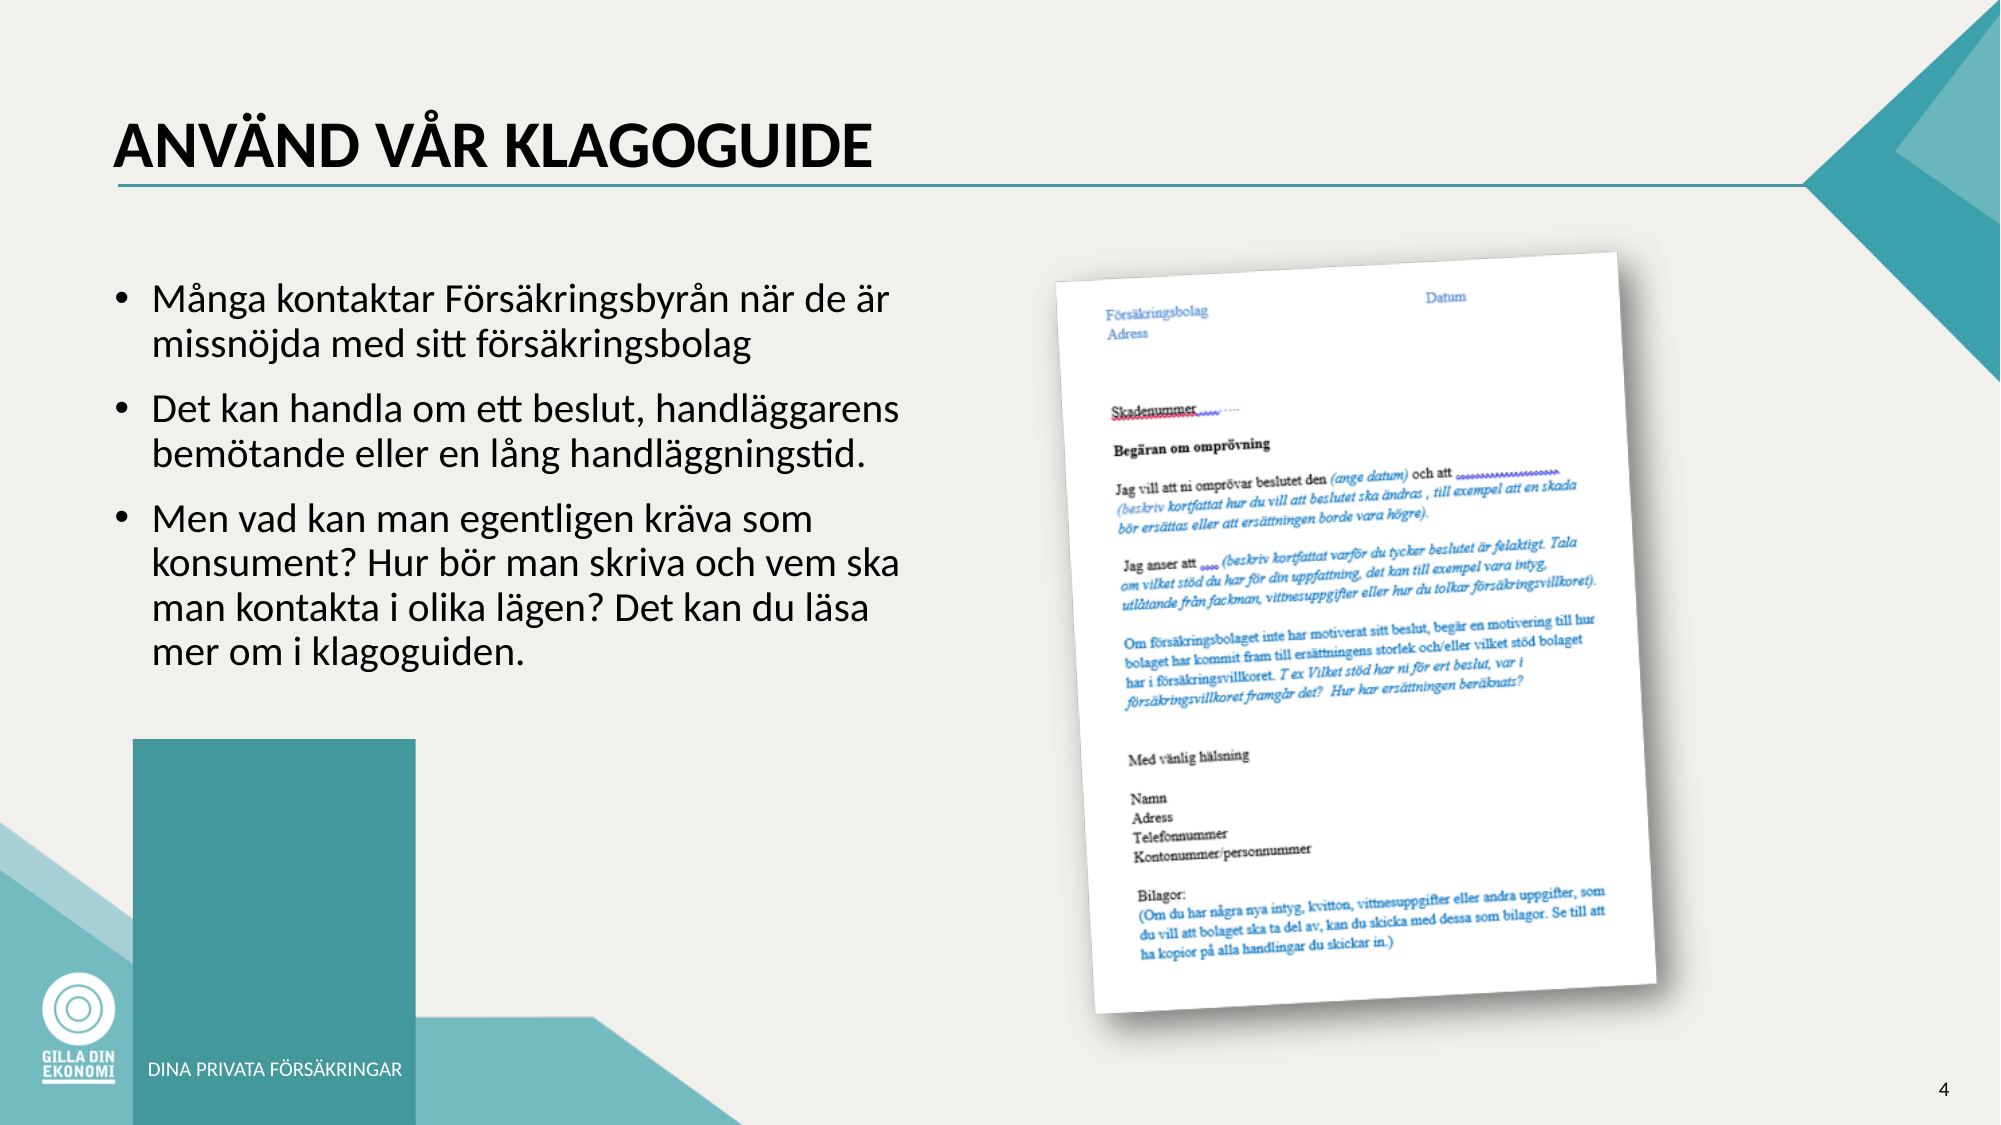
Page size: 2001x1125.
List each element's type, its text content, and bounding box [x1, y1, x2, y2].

title ANVÄND VÅR KLAGOGUIDE [98, 102, 1824, 320]
text_box Många kontaktar Försäkringsbyrån när de är missnöjda med sitt försäkringsbolag Det kan handla om ett beslut, handläggarens bemötande eller en lång handläggningstid. Men vad kan man egentligen kräva som konsument? Hur bör man skriva och vem ska man kontakta i olika lägen? Det kan du läsa mer om i klagoguiden. [99, 269, 940, 686]
picture [1027, 0, 2000, 1070]
picture [0, 685, 744, 1125]
list DINA PRIVATA FÖRSÄKRINGAR [132, 739, 416, 1125]
